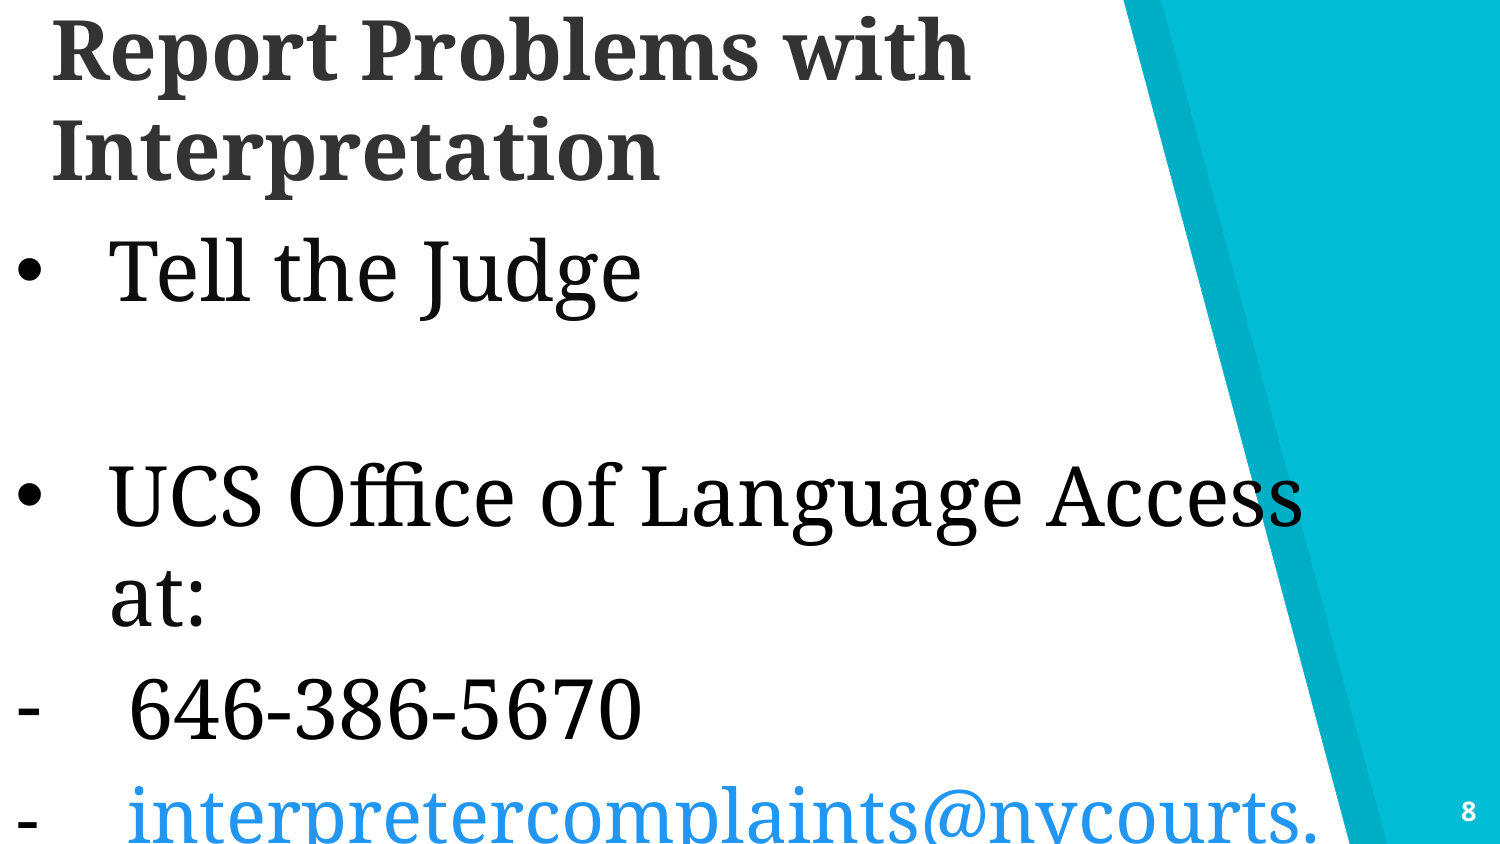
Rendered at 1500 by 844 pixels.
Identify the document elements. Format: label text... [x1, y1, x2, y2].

text_box Tell the Judge UCS Office of Language Access at: 646-386-5670 interpretercomplaints@nycourts.gov [0, 170, 1374, 761]
title Report Problems with Interpretation [36, 52, 1101, 170]
slide_number 8 [1401, 779, 1492, 844]
